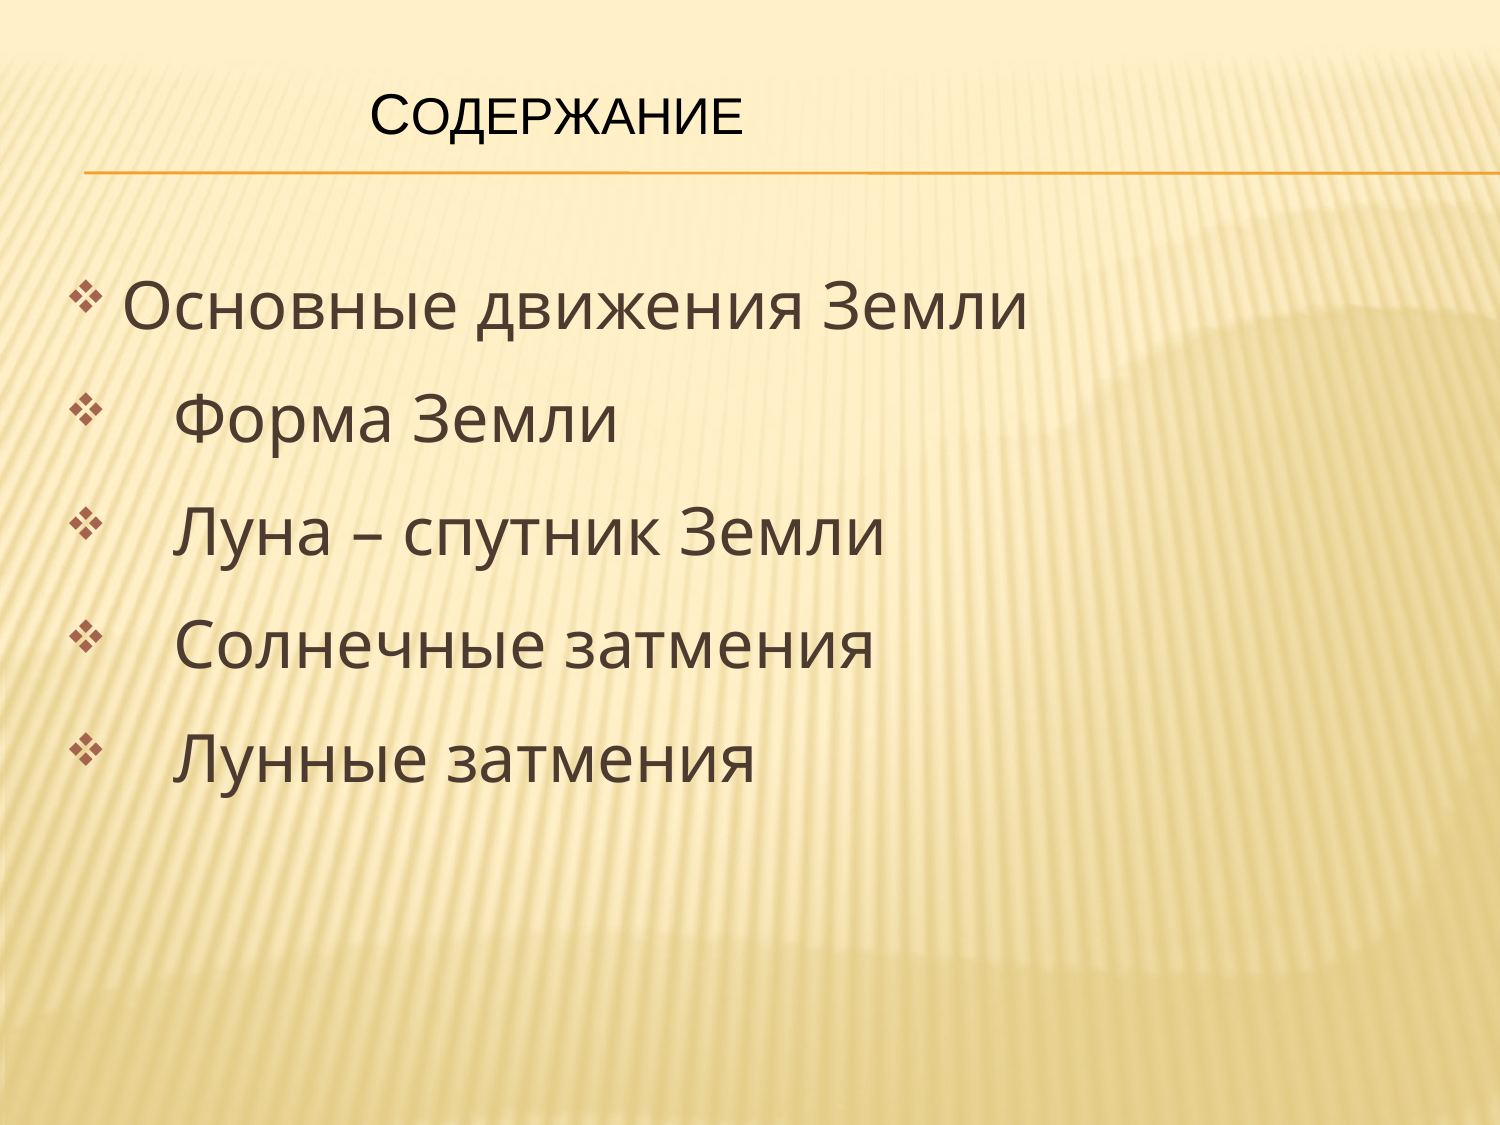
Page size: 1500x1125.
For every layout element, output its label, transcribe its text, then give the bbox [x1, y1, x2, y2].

list Основные движения Земли Форма Земли Луна – спутник Земли Солнечные затмения Лунные затмения [49, 254, 1476, 998]
title Содержание [50, 75, 1475, 213]
